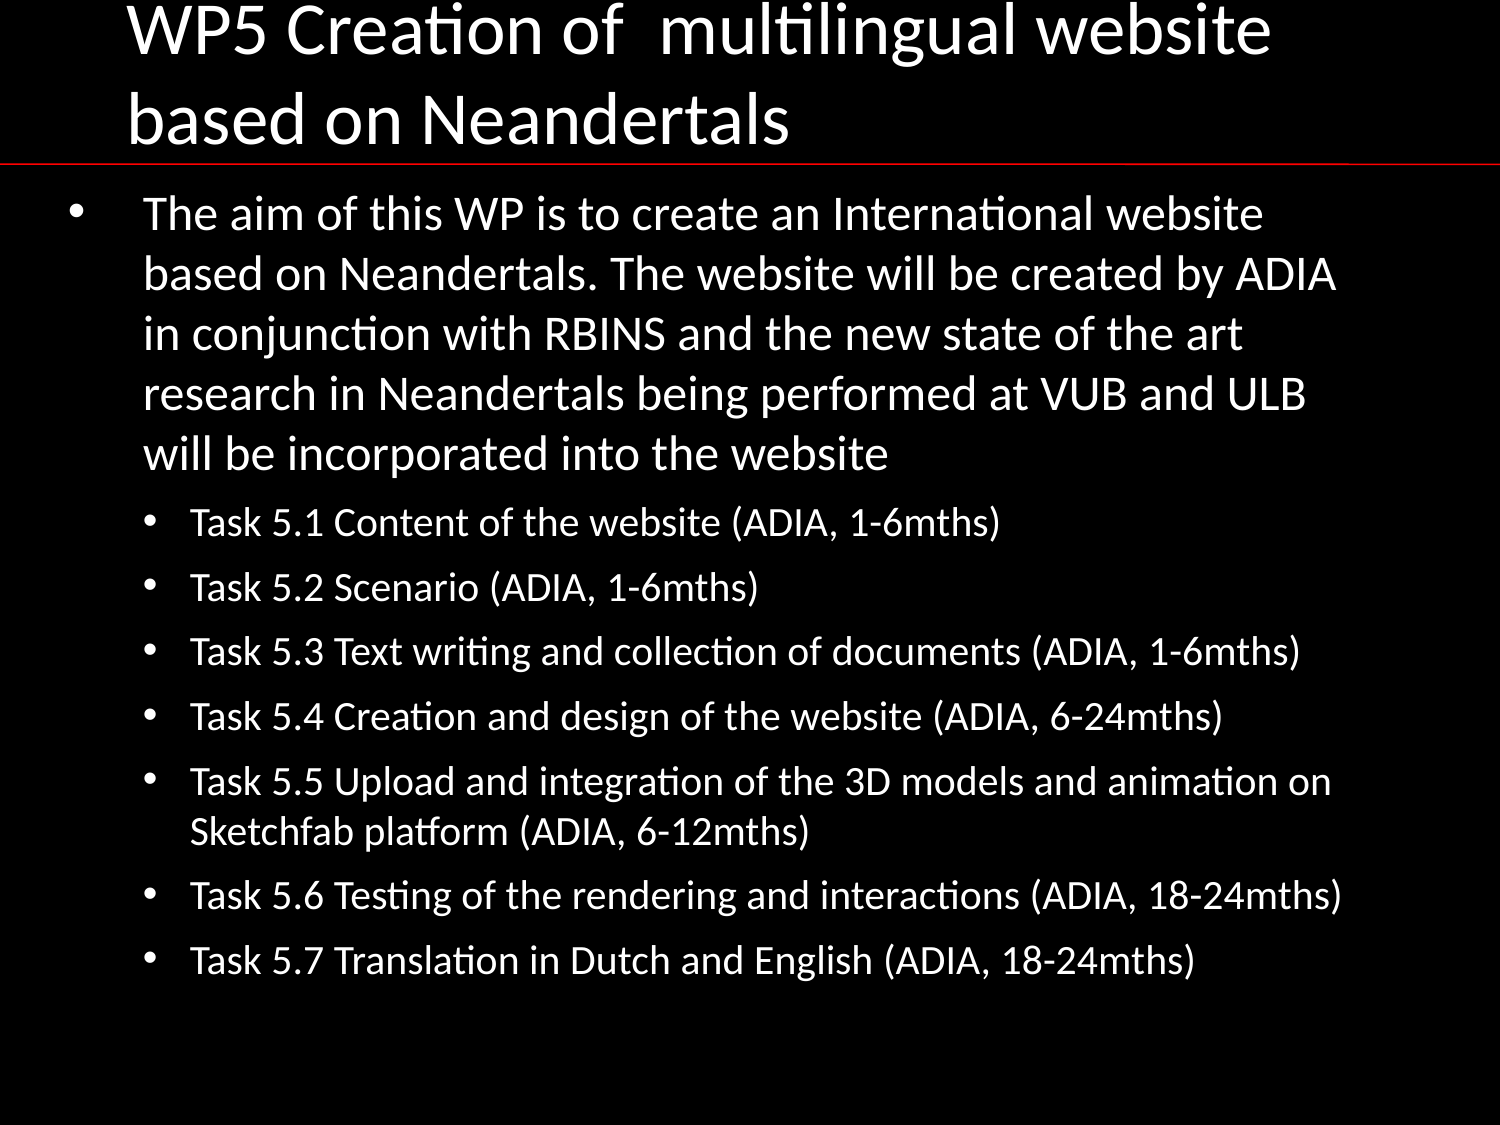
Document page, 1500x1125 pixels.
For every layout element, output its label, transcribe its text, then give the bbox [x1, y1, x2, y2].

text_box WP5 Creation of multilingual website based on Neandertals [76, 0, 1427, 164]
text_box The aim of this WP is to create an International website based on Neandertals. The website will be created by ADIA in conjunction with RBINS and the new state of the art research in Neandertals being performed at VUB and ULB will be incorporated into the website Task 5.1 Content of the website (ADIA, 1-6mths) Task 5.2 Scenario (ADIA, 1-6mths) Task 5.3 Text writing and collection of documents (ADIA, 1-6mths) Task 5.4 Creation and design of the website (ADIA, 6-24mths) Task 5.5 Upload and integration of the 3D models and animation on Sketchfab platform (ADIA, 6-12mths) Task 5.6 Testing of the rendering and interactions (ADIA, 18-24mths) Task 5.7 Translation in Dutch and English (ADIA, 18-24mths) [53, 172, 1400, 1065]
